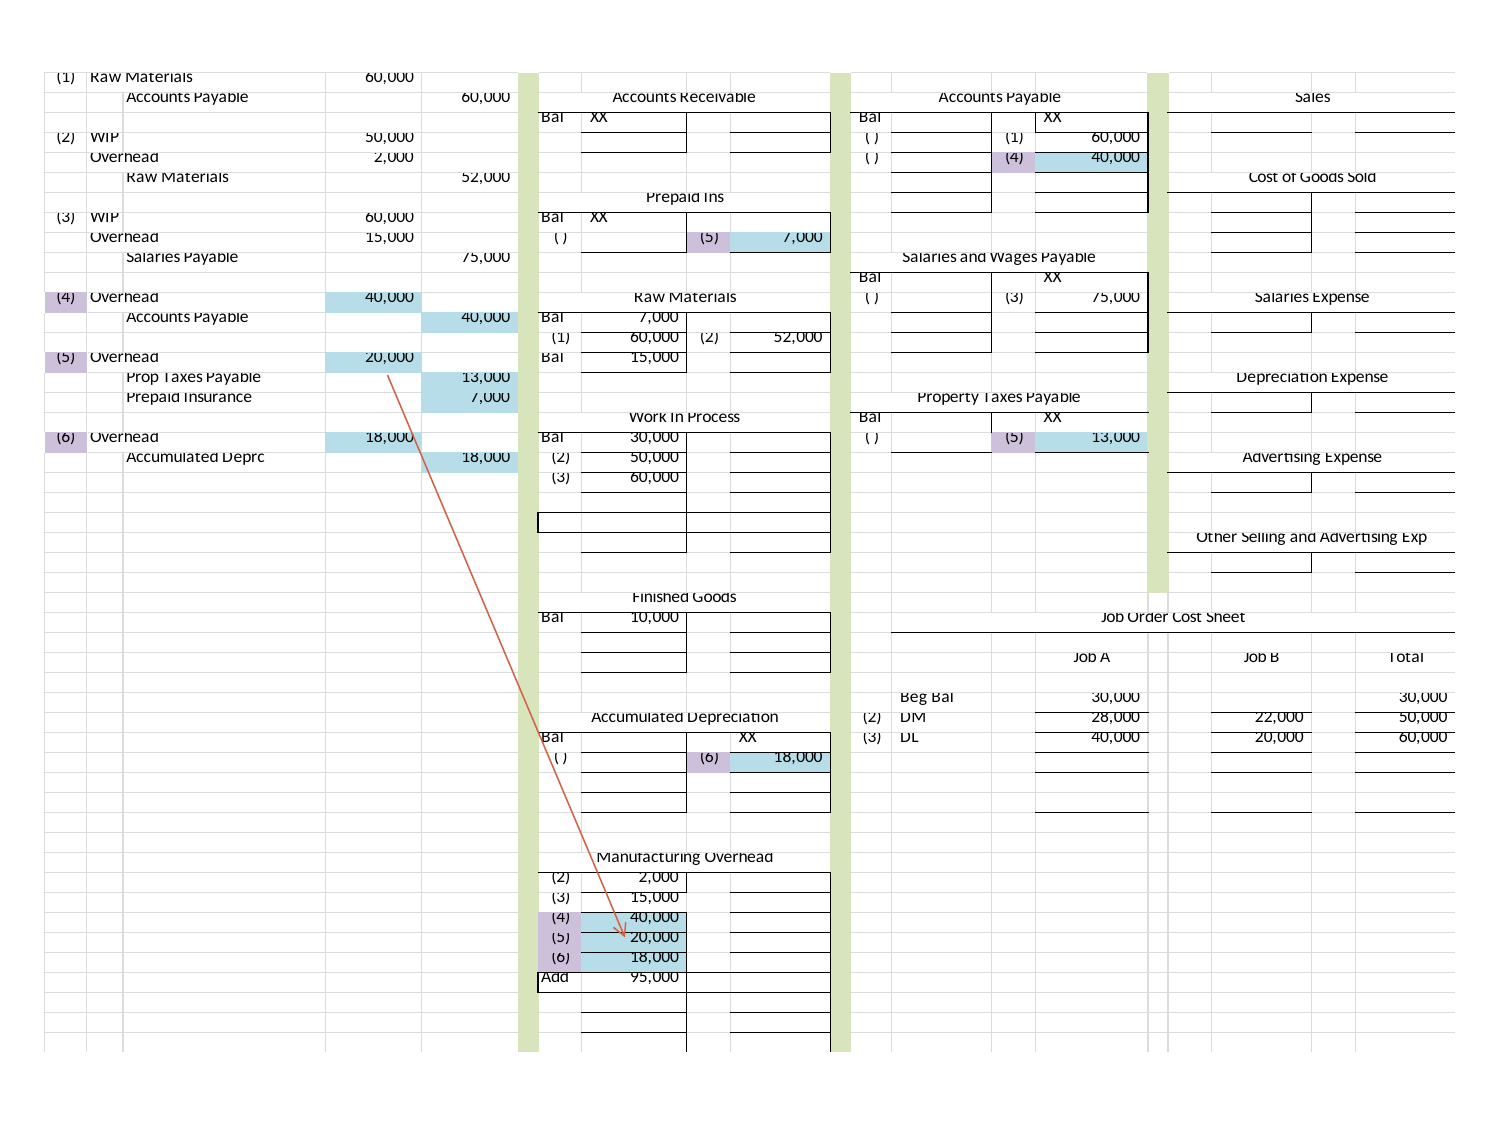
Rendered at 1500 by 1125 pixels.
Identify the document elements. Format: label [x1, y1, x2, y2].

picture [43, 71, 1457, 1054]
text_box [387, 374, 626, 938]
